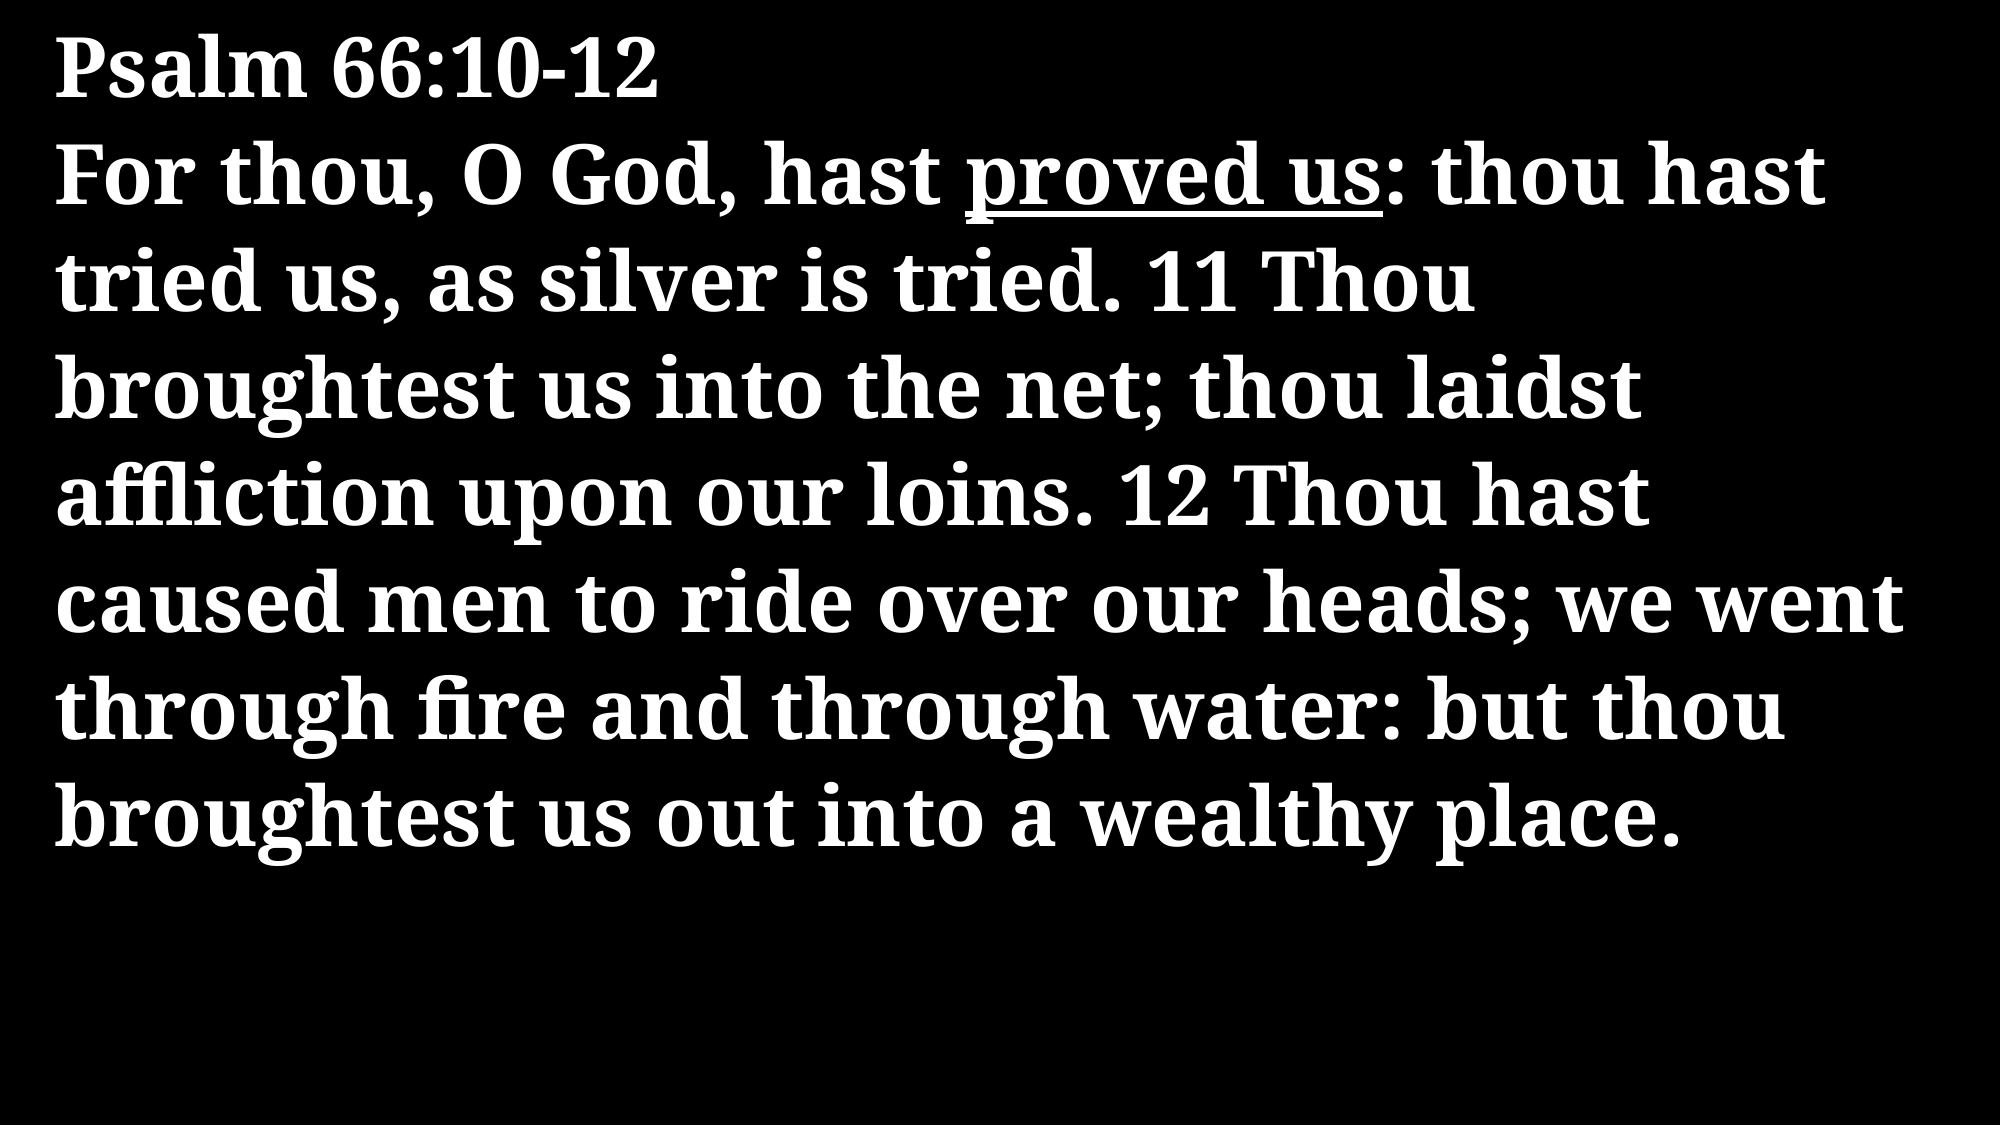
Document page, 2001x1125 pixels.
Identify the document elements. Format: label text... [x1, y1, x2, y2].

text_box Psalm 66:10-12 For thou, O God, hast proved us: thou hast tried us, as silver is tried. 11 Thou broughtest us into the net; thou laidst affliction upon our loins. 12 Thou hast caused men to ride over our heads; we went through fire and through water: but thou broughtest us out into a wealthy place. [39, 0, 1961, 871]
